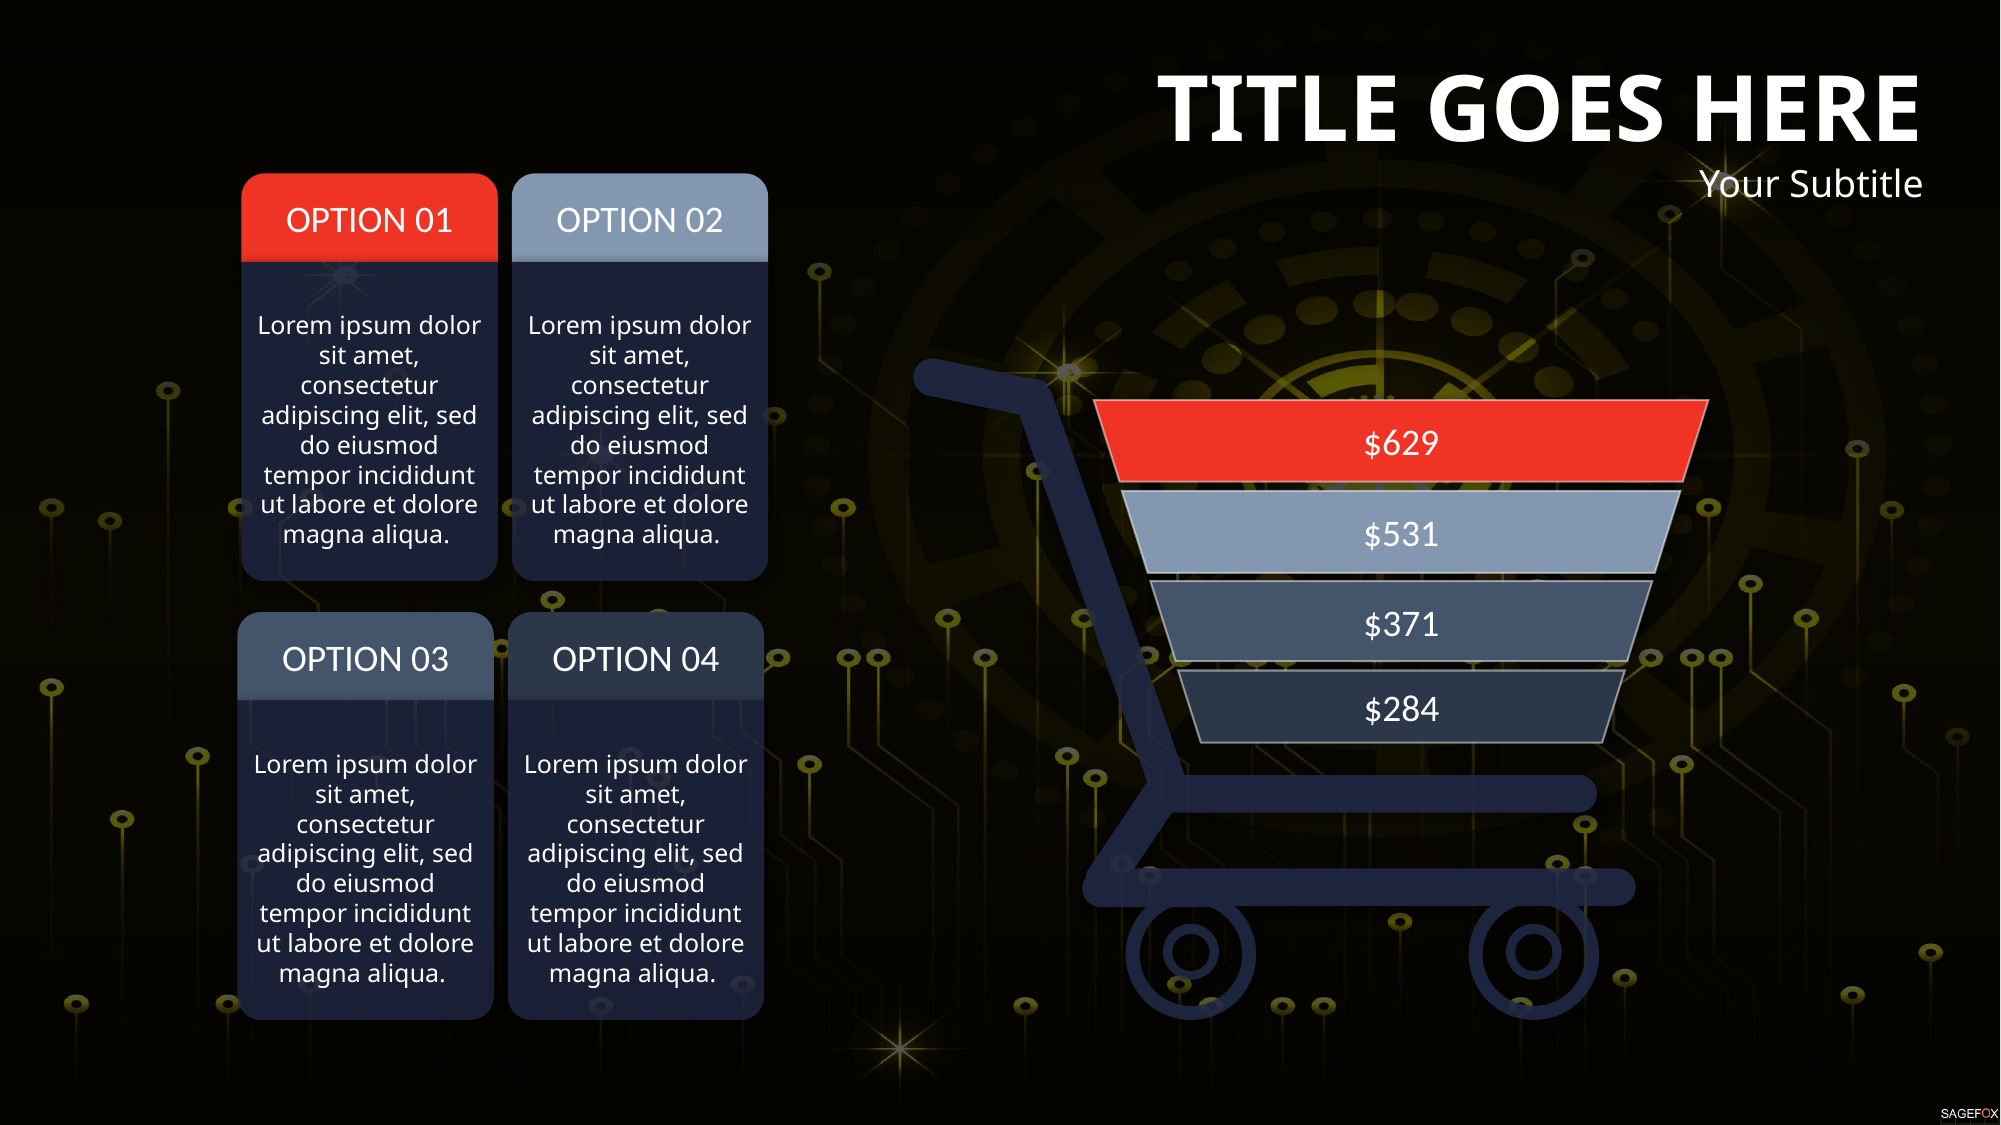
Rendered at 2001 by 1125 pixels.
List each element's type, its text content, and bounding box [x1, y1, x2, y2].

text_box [241, 261, 498, 582]
text_box $284 [1176, 669, 1627, 744]
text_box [237, 700, 494, 1020]
text_box [912, 357, 1637, 1021]
text_box $629 [1092, 399, 1710, 483]
text_box OPTION 01 [240, 172, 499, 257]
text_box OPTION 03 [236, 611, 495, 696]
text_box TITLE GOES HERE Your Subtitle [1035, 42, 1939, 212]
text_box $531 [1120, 489, 1682, 574]
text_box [507, 700, 765, 1020]
text_box OPTION 02 [510, 172, 770, 258]
text_box OPTION 04 [506, 611, 766, 697]
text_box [511, 261, 769, 582]
text_box $371 [1148, 580, 1654, 663]
picture [0, 0, 2001, 1125]
